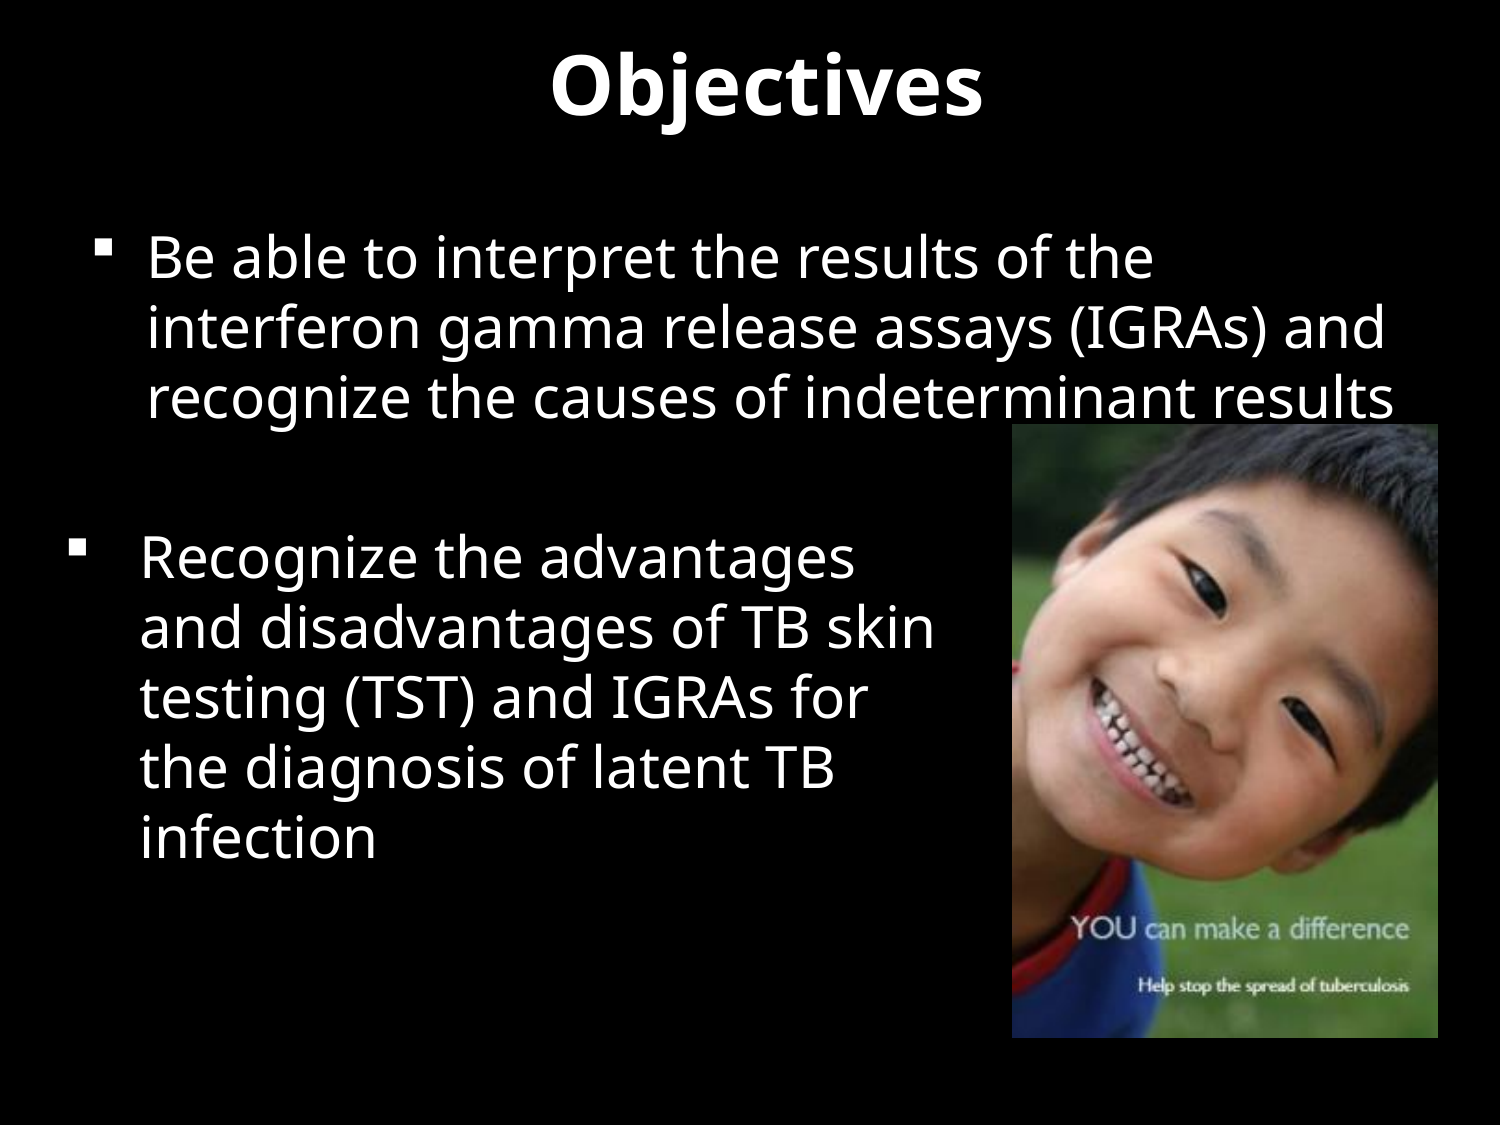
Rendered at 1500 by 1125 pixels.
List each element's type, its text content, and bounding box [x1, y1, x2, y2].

title Objectives [35, 7, 1498, 158]
text_box Recognize the advantages and disadvantages of TB skin testing (TST) and IGRAs for the diagnosis of latent TB infection [49, 512, 963, 878]
picture [1012, 424, 1438, 1038]
list Be able to interpret the results of the interferon gamma release assays (IGRAs) and recognize the causes of indeterminant results [75, 212, 1450, 500]
